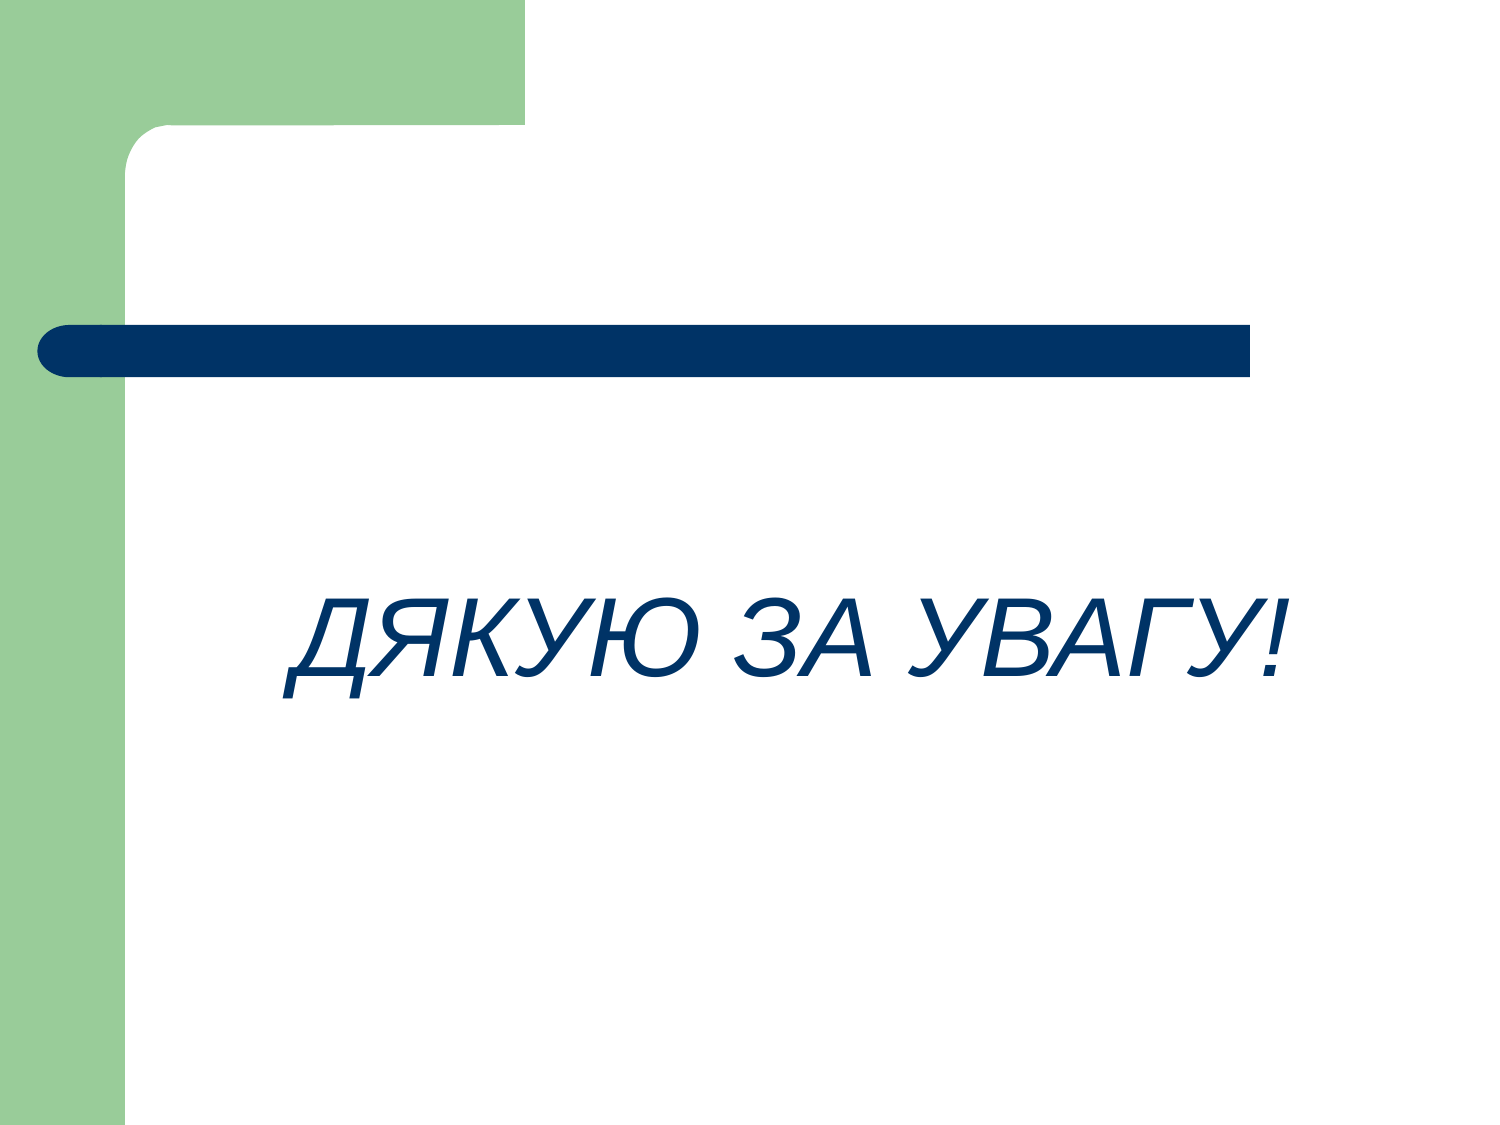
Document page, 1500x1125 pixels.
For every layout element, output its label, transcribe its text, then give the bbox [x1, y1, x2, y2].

title ДЯКУЮ ЗА УВАГУ! [196, 538, 1389, 742]
